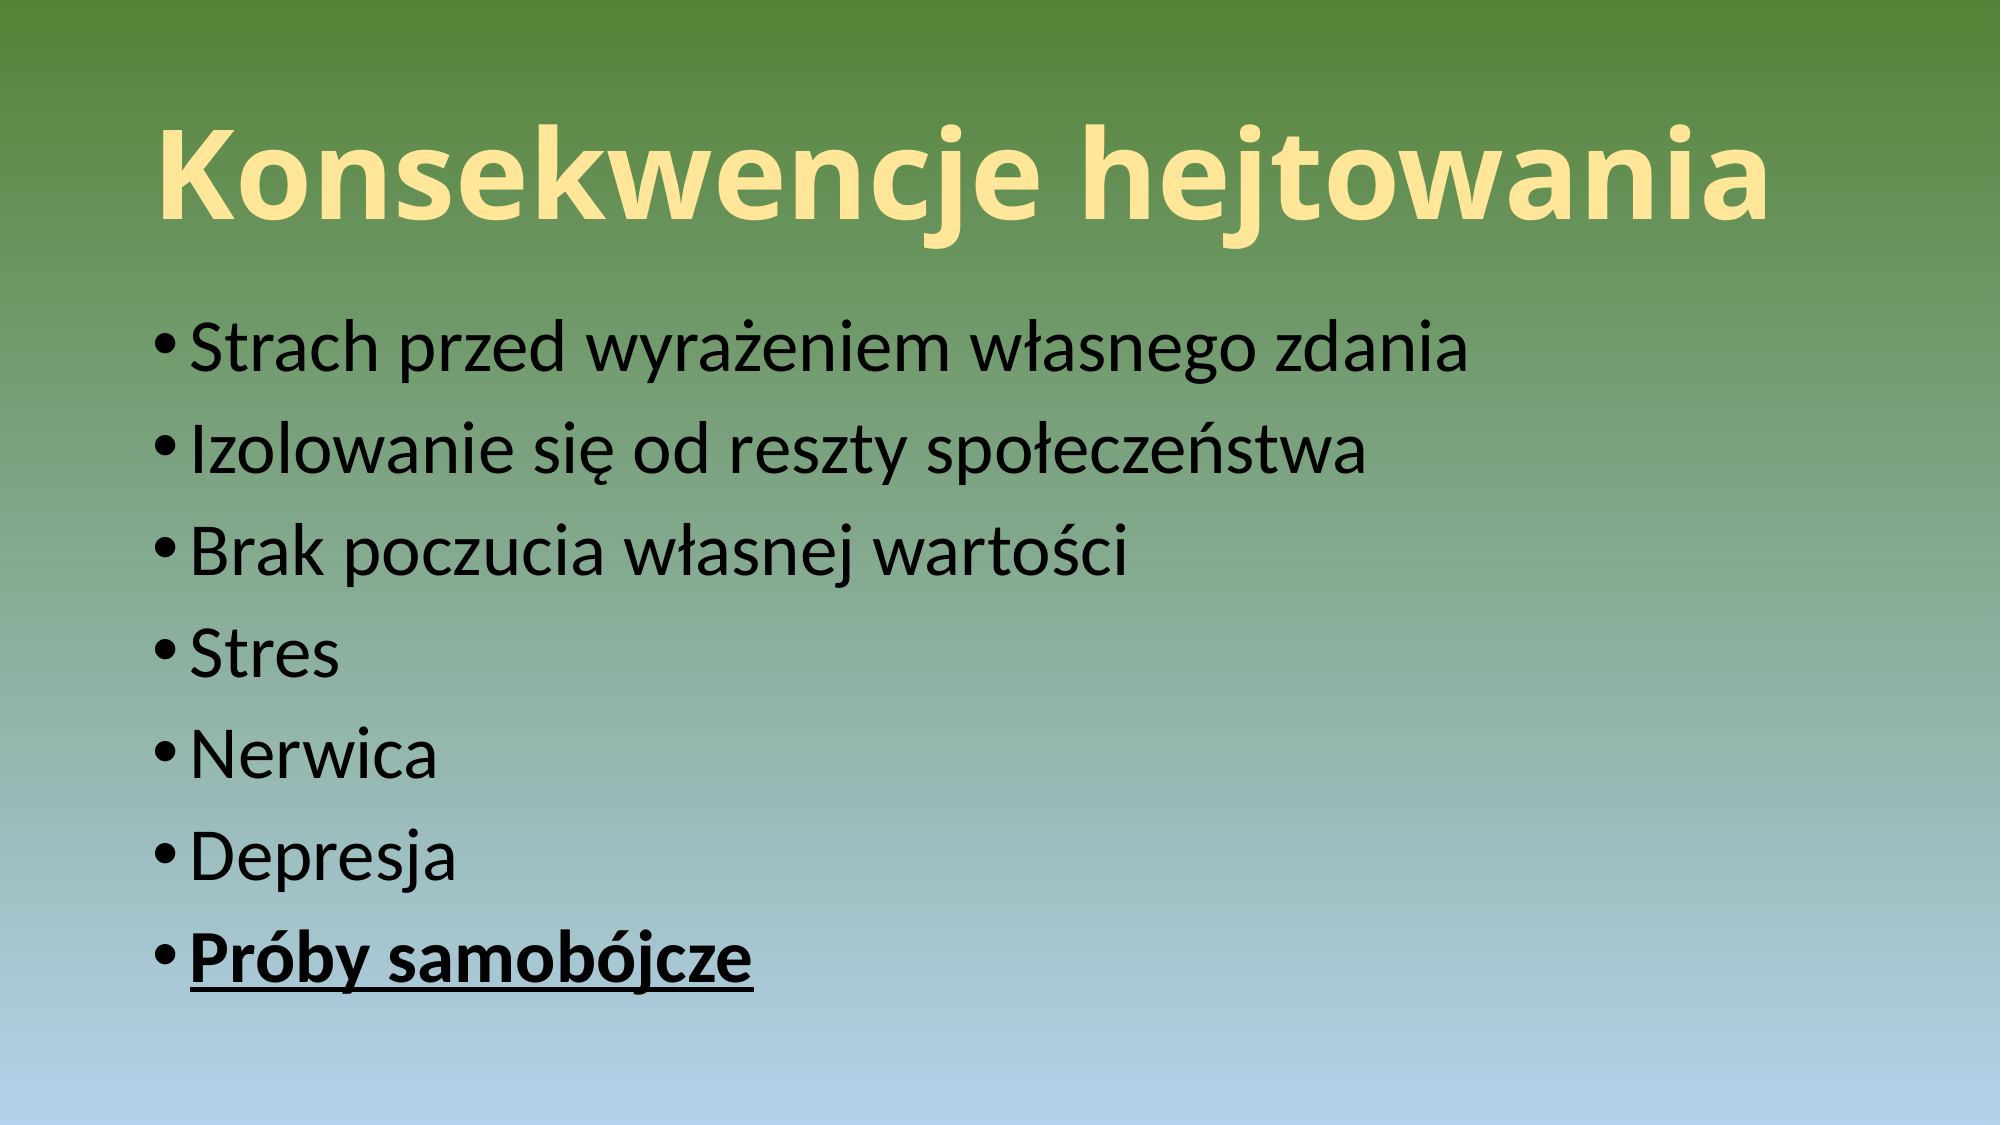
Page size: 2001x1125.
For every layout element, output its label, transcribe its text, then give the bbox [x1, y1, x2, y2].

list Strach przed wyrażeniem własnego zdania Izolowanie się od reszty społeczeństwa Brak poczucia własnej wartości Stres Nerwica Depresja Próby samobójcze [137, 299, 1863, 1014]
title Konsekwencje hejtowania [137, 59, 1863, 299]
